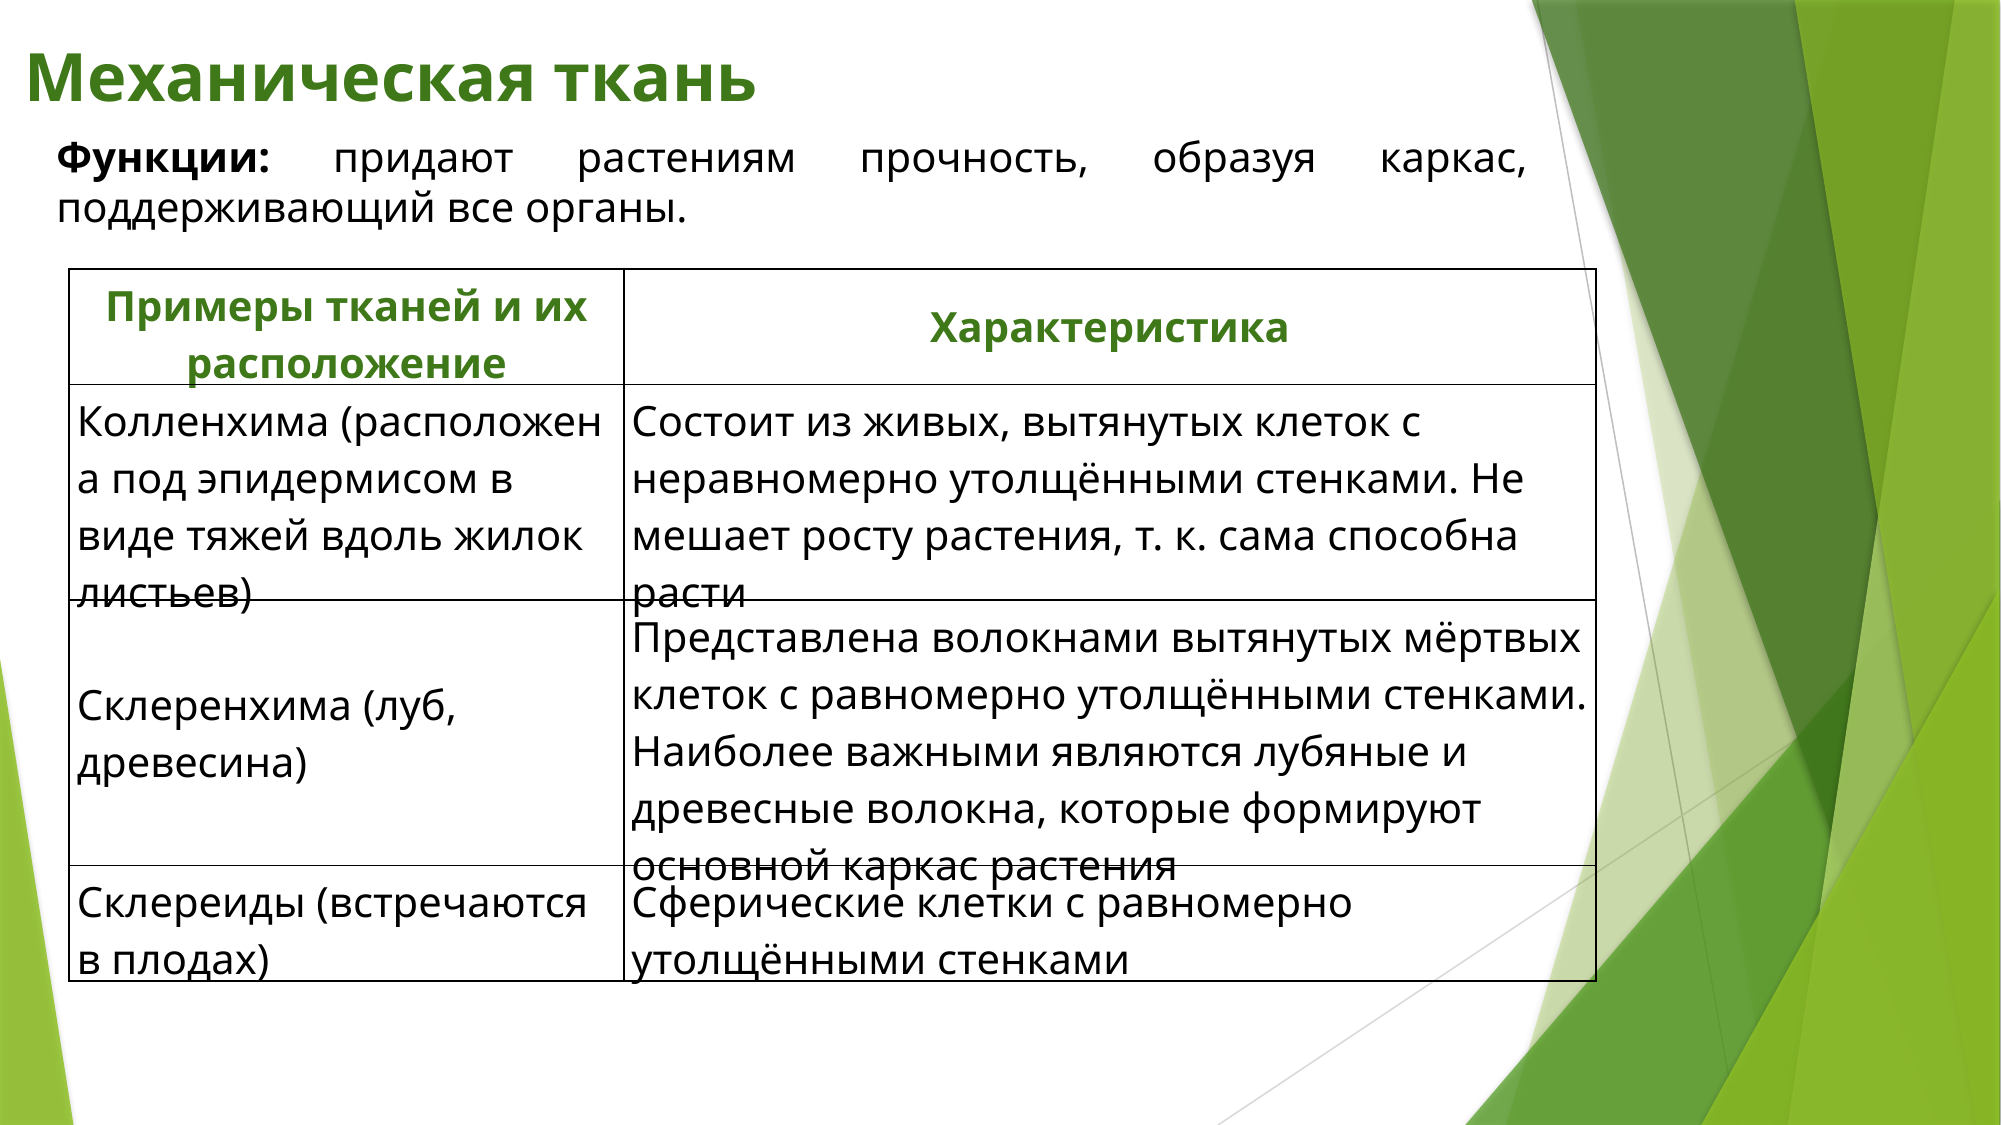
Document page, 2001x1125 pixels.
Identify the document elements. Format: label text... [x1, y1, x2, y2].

table_cell Представлена волокнами вытянутых мёртвых клеток с равномерно утолщёнными стенками. Наиболее важными являются лубяные и древесные волокна, которые формируют основной каркас растения [625, 601, 1595, 865]
table_header Характеристика [625, 270, 1595, 384]
table_cell Сферические клетки с равномерно утолщёнными стенками [625, 866, 1595, 980]
table_cell Склеренхима (луб, древесина) [70, 601, 623, 865]
table_cell Состоит из живых, вытянутых клеток с неравномерно утолщёнными стенками. Не мешает росту растения, т. к. сама способна расти [625, 385, 1595, 599]
text_box Функции: придают растениям прочность, образуя каркас, поддерживающий все органы. [41, 123, 1543, 238]
text_box Механическая ткань [10, 27, 773, 122]
table_cell Колленхима (расположена под эпидермисом в виде тяжей вдоль жилок листьев) [70, 385, 623, 599]
table_cell Склереиды (встречаются в плодах) [70, 866, 623, 980]
table_header Примеры тканей и их расположение [70, 270, 623, 384]
